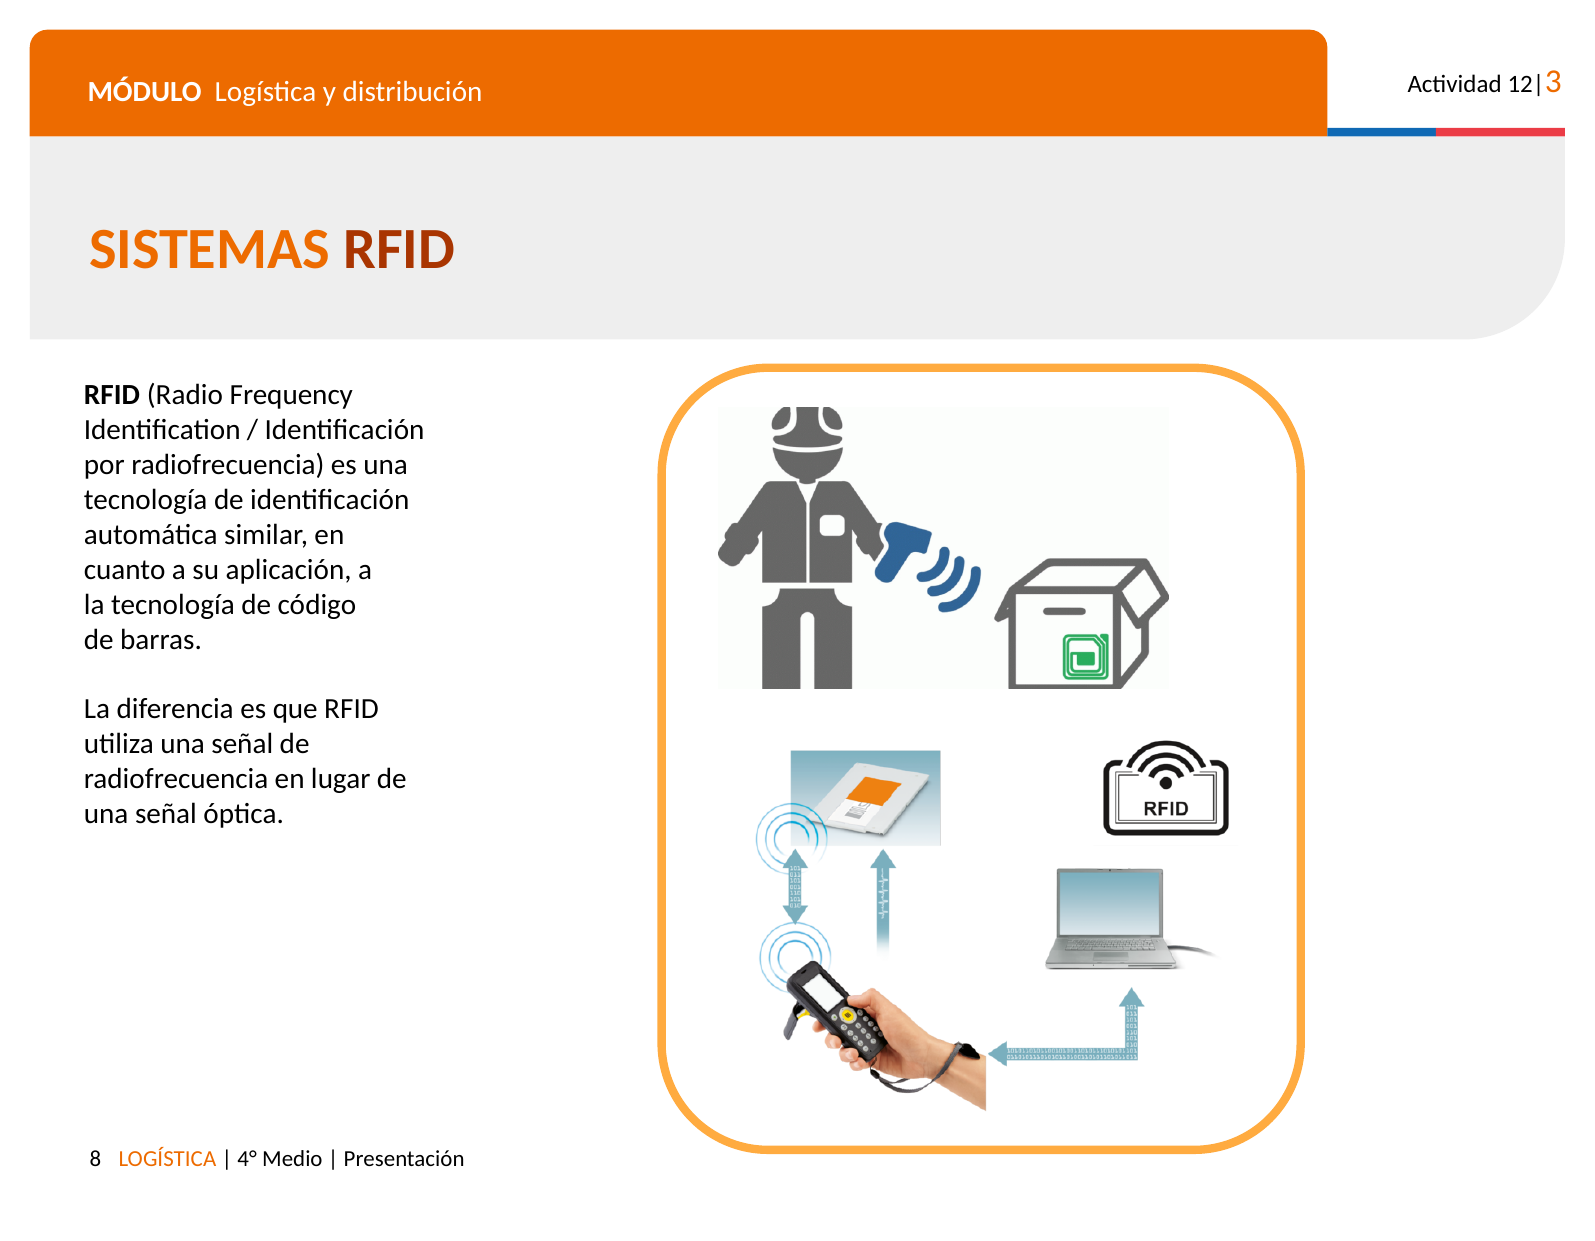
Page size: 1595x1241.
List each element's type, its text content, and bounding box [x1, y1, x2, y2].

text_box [661, 367, 1301, 1151]
text_box SISTEMAS RFID [74, 226, 1543, 279]
text_box RFID (Radio Frequency Identification / Identificación por radiofrecuencia) es una tecnología de identificación automática similar, en cuanto a su aplicación, a la tecnología de código de barras. La diferencia es que RFID utiliza una señal de radiofrecuencia en lugar de una señal óptica. [69, 367, 445, 838]
